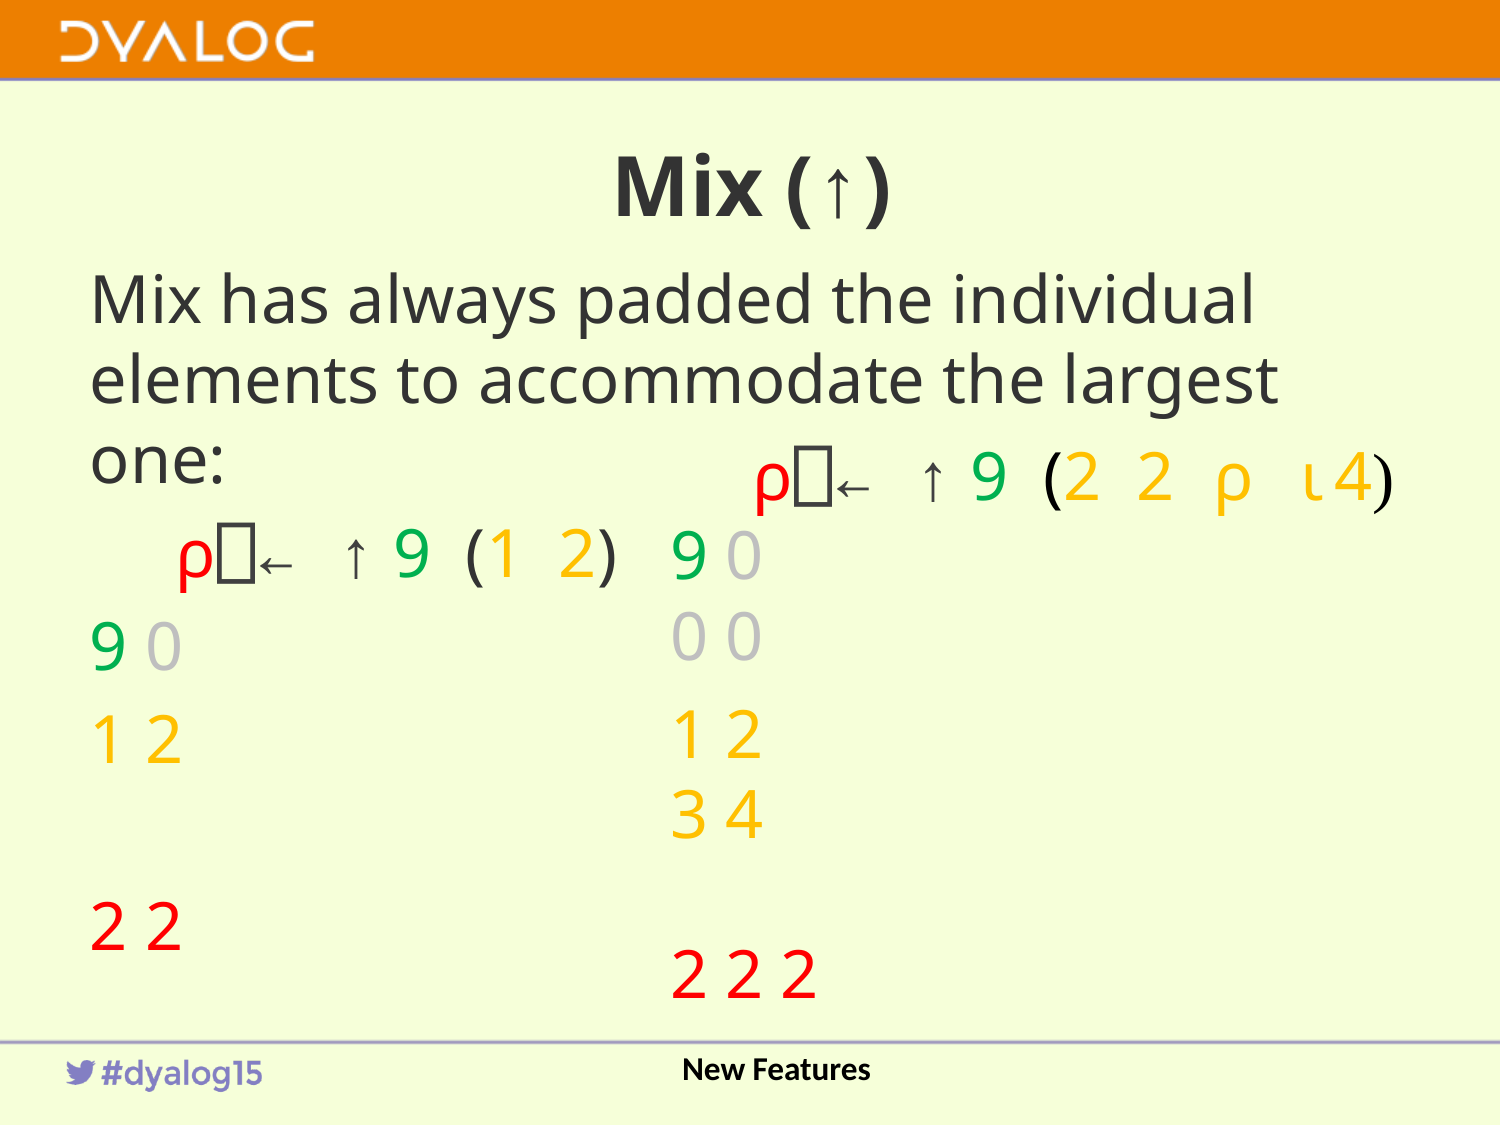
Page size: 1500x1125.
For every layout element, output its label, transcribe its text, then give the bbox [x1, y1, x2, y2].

picture [0, 0, 1500, 1125]
list Mix has always padded the individual elements to accommodate the largest one: ⍴⎕← ↑ 9 (1 2) 9 0 1 2 2 2 [75, 249, 1425, 953]
footer New Features [667, 1039, 892, 1100]
title Mix (↑) [76, 125, 1427, 256]
text_box ⍴⎕← ↑ 9 (2 2 ⍴ ⍳4) 9 0 0 0 1 2 3 4 2 2 2 [655, 426, 1424, 1020]
